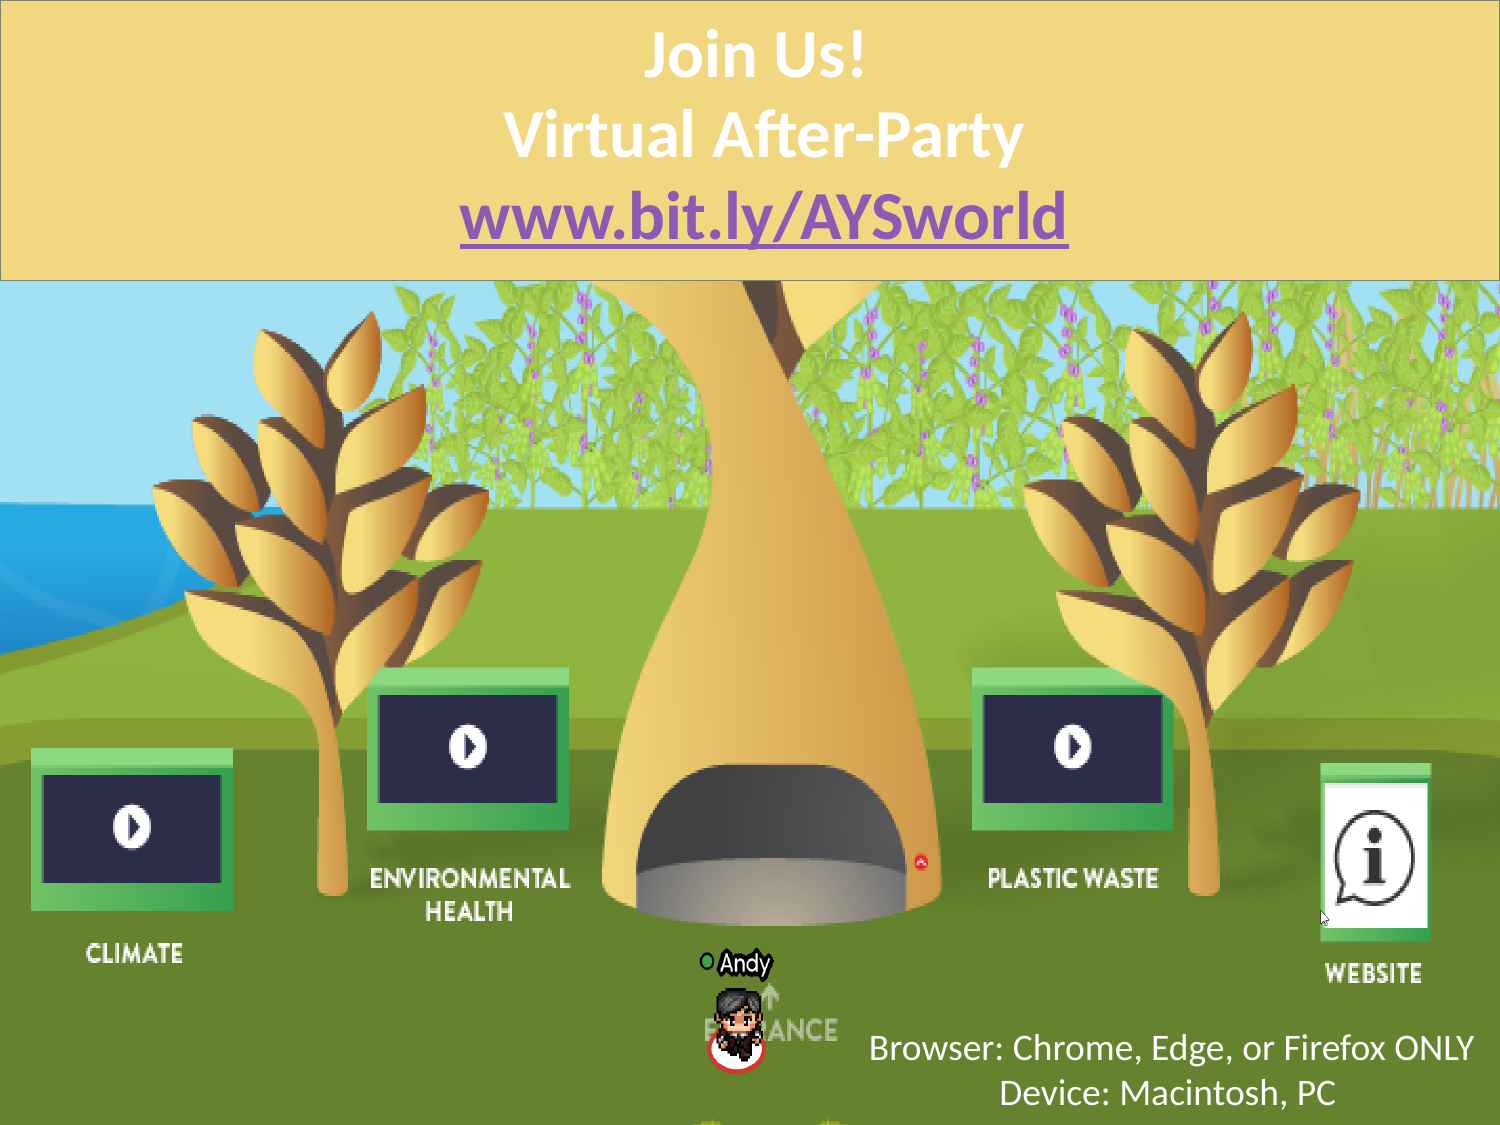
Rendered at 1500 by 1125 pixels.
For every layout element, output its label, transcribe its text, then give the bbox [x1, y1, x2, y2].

text_box [0, 0, 1500, 281]
picture [0, 281, 1500, 1125]
text_box Join Us! Virtual After-Party www.bit.ly/AYSworld [397, 25, 1132, 281]
